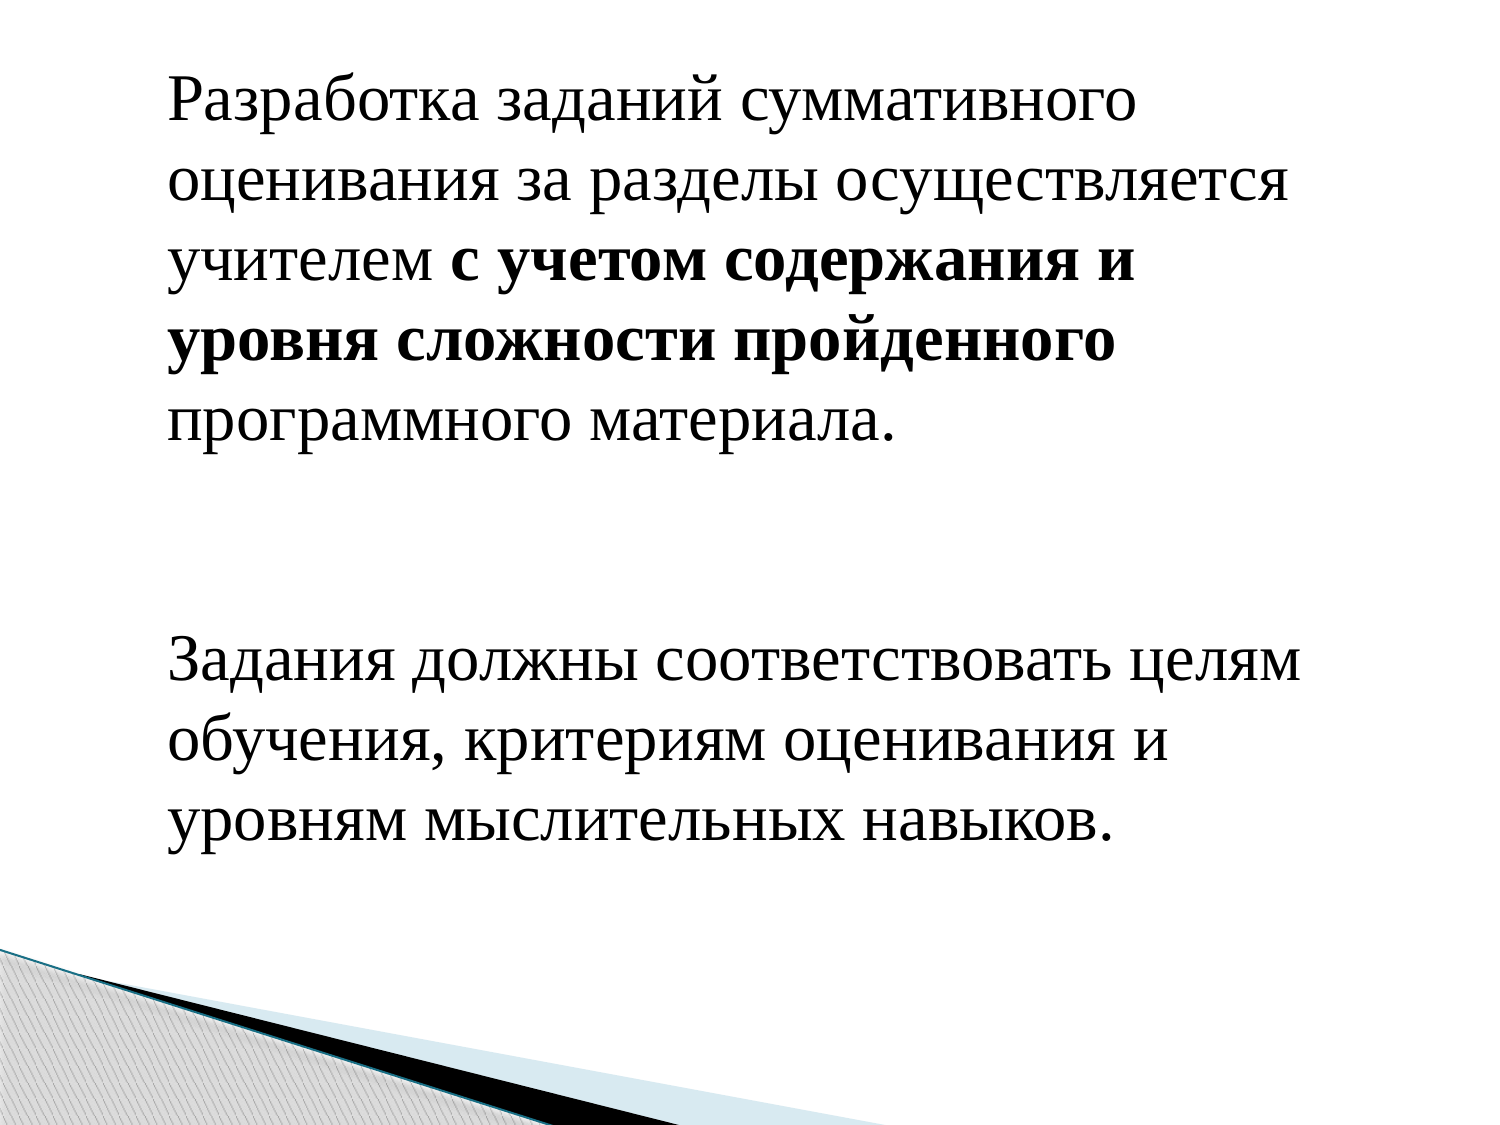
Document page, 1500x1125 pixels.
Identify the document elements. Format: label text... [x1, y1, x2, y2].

text_box Разработка заданий суммативного оценивания за разделы осуществляется учителем с учетом содержания и уровня сложности пройденного программного материала. Задания должны соответствовать целям обучения, критериям оценивания и уровням мыслительных навыков. [152, 46, 1336, 862]
